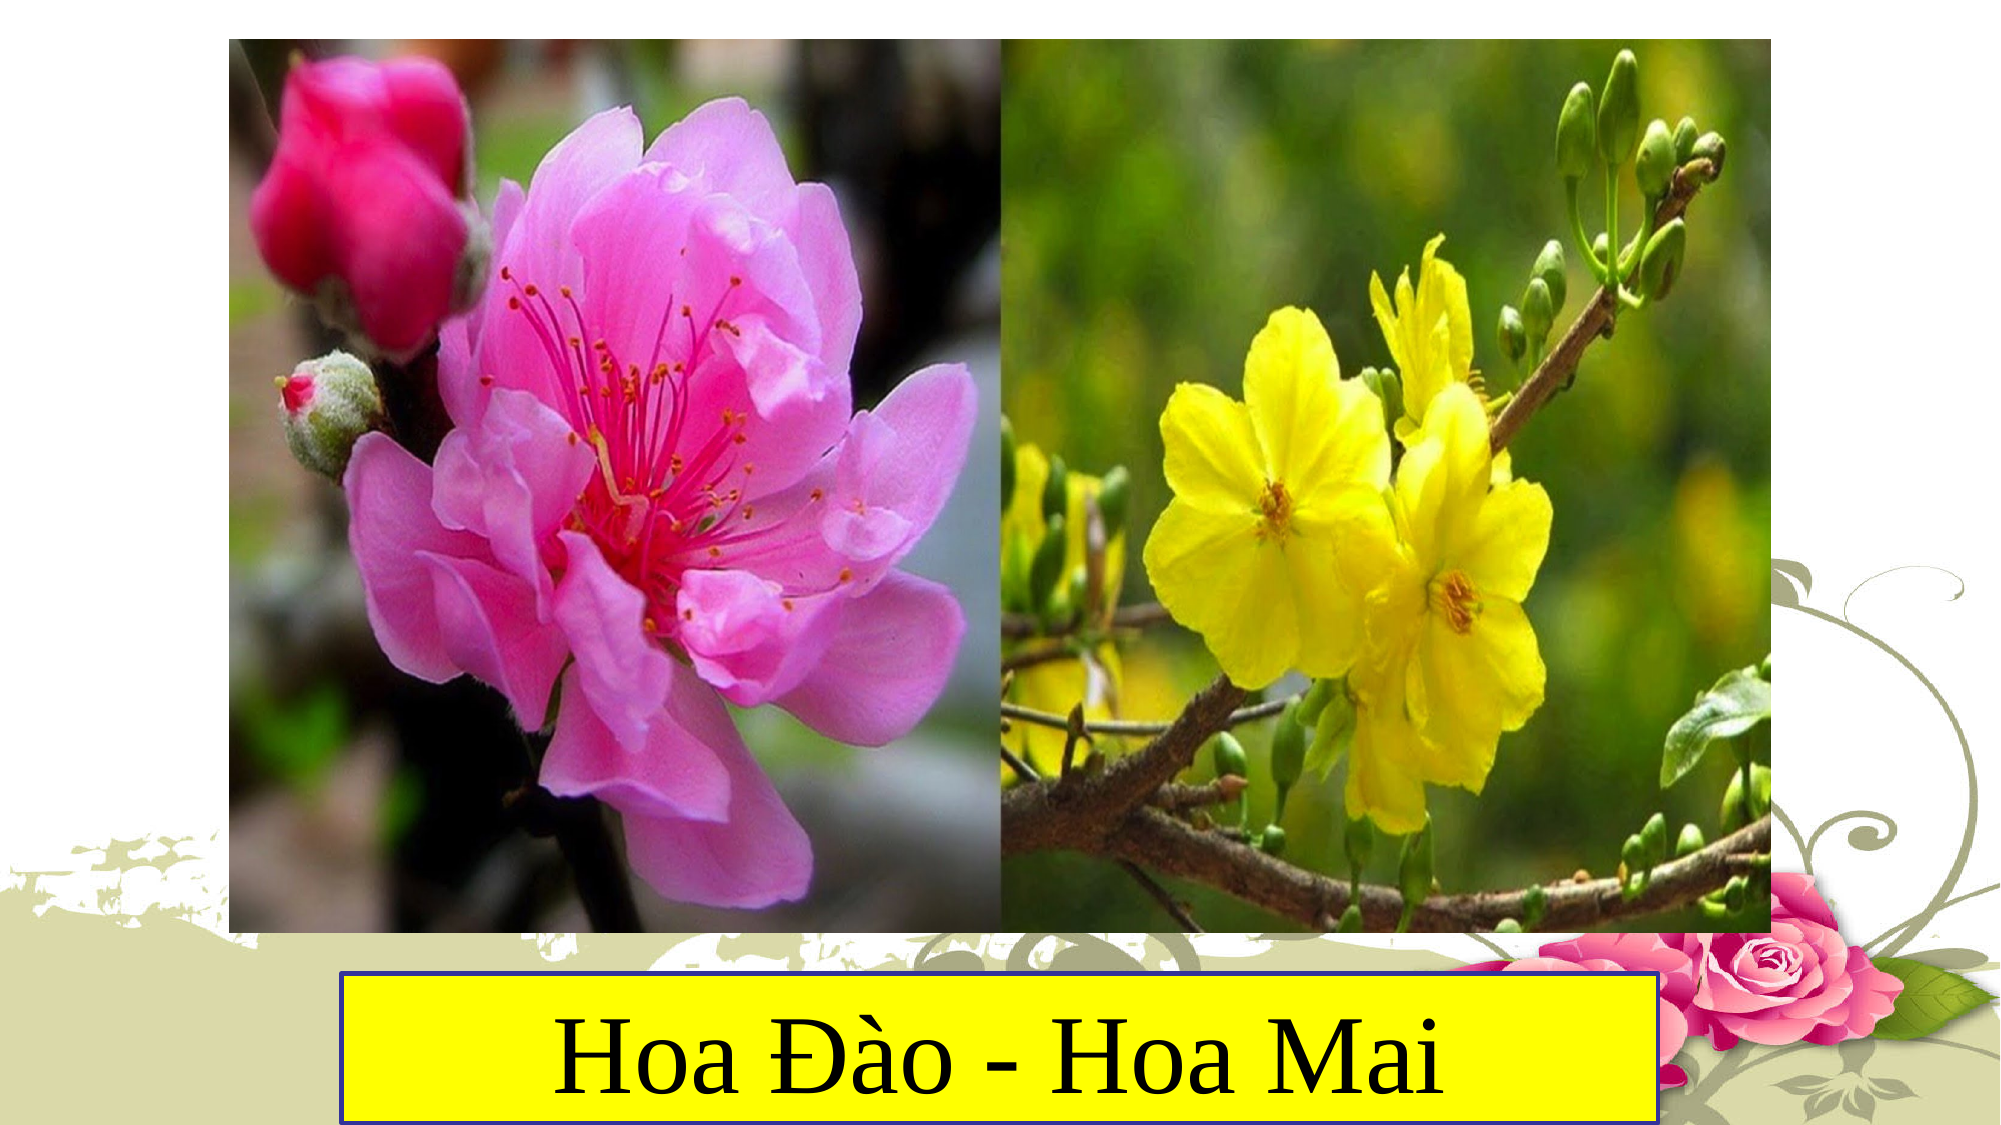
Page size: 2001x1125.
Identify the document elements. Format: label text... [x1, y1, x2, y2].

picture [0, 0, 2001, 1125]
text_box Hoa Đào - Hoa Mai [339, 971, 1660, 1125]
